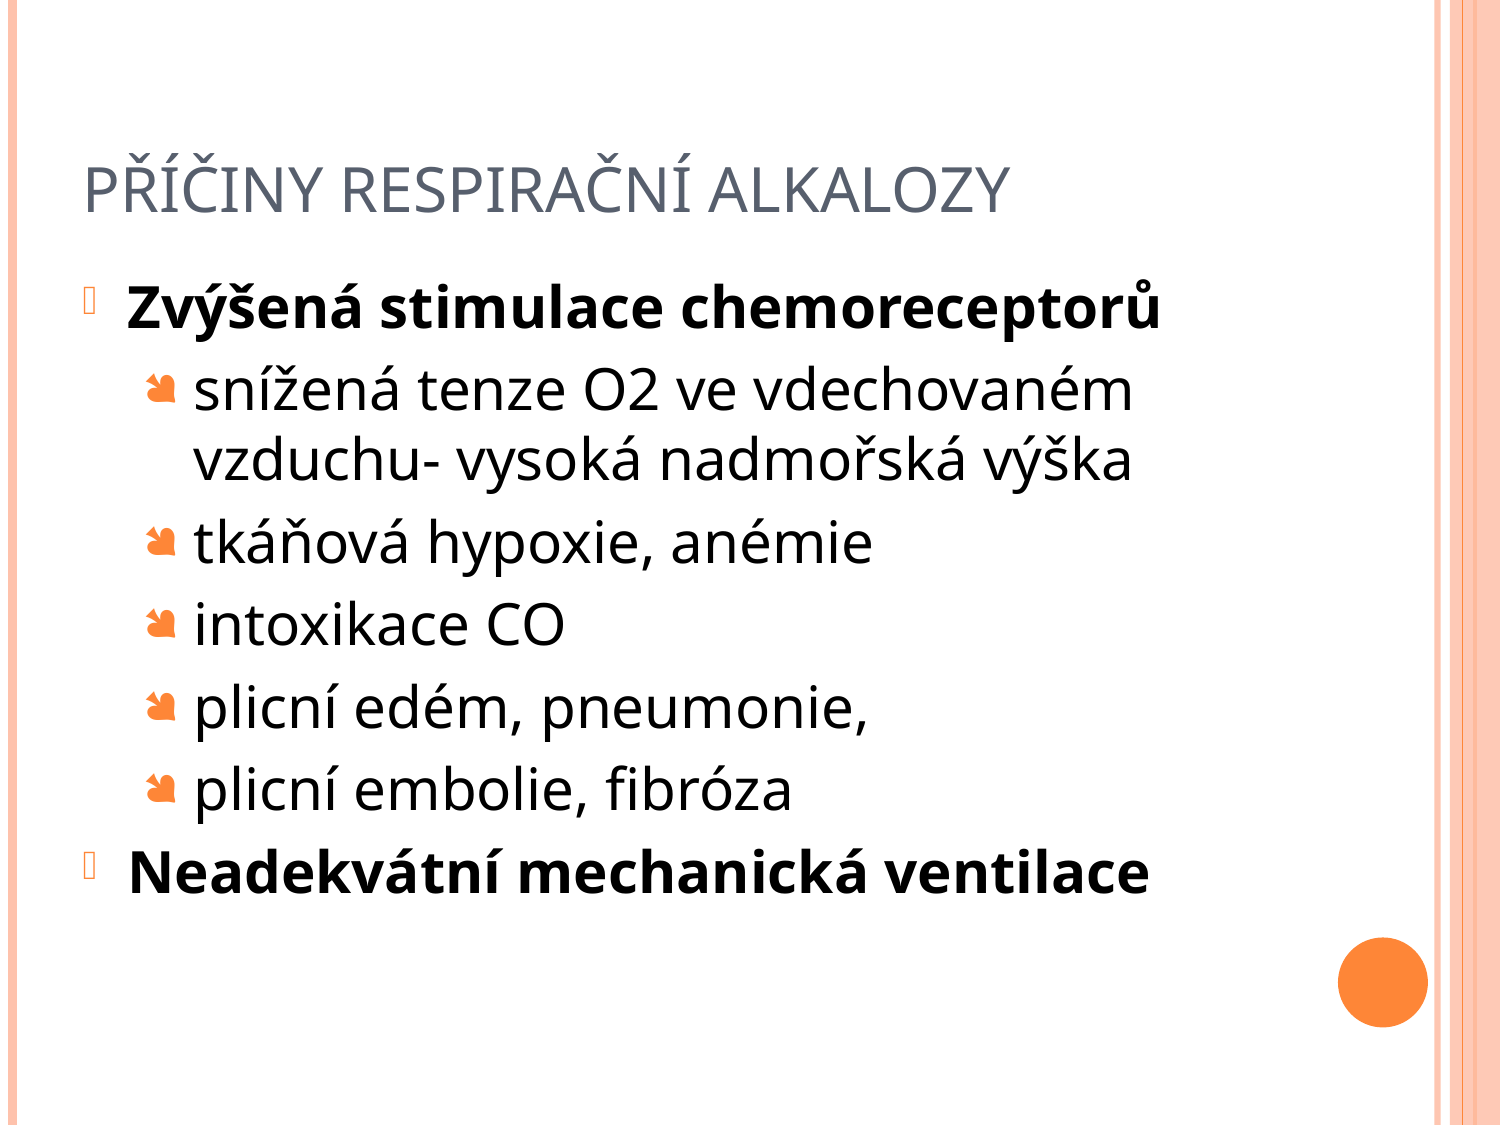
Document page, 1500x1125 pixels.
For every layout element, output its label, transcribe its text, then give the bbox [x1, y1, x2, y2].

list Zvýšená stimulace chemoreceptorů snížená tenze O2 ve vdechovaném vzduchu- vysoká nadmořská výška tkáňová hypoxie, anémie intoxikace CO plicní edém, pneumonie, plicní embolie, fibróza Neadekvátní mechanická ventilace [74, 261, 1301, 1125]
title Příčiny respirační alkalozy [74, 0, 1301, 234]
